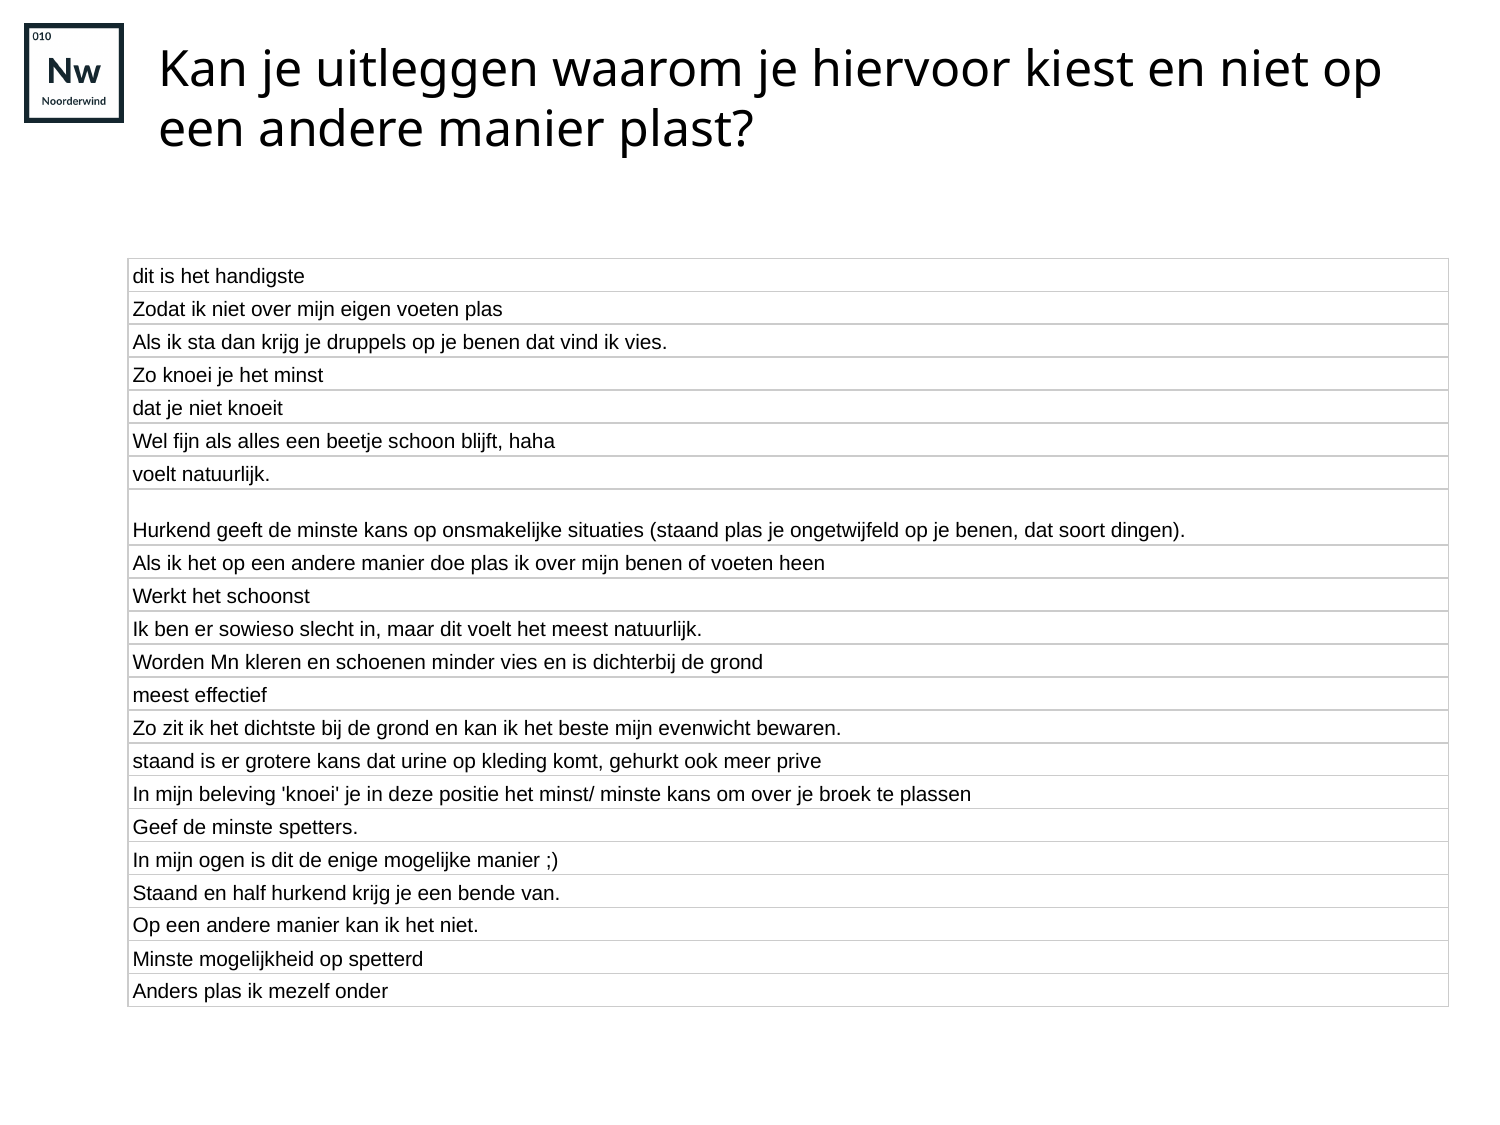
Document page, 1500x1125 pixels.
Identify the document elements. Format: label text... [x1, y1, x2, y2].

table_cell Anders plas ik mezelf onder [129, 974, 1448, 1006]
table_cell meest effectief [129, 678, 1448, 709]
table_cell Geef de minste spetters. [129, 809, 1448, 841]
table_cell Hurkend geeft de minste kans op onsmakelijke situaties (staand plas je ongetwijfeld op je benen, dat soort dingen). [129, 490, 1448, 544]
table_cell Als ik sta dan krijg je druppels op je benen dat vind ik vies. [129, 325, 1448, 356]
table_cell Worden Mn kleren en schoenen minder vies en is dichterbij de grond [129, 645, 1448, 676]
table_cell dat je niet knoeit [129, 391, 1448, 422]
picture [24, 23, 124, 123]
table_cell voelt natuurlijk. [129, 457, 1448, 488]
table_cell staand is er grotere kans dat urine op kleding komt, gehurkt ook meer prive [129, 744, 1448, 775]
table_cell Wel fijn als alles een beetje schoon blijft, haha [129, 424, 1448, 455]
table_cell In mijn ogen is dit de enige mogelijke manier ;) [129, 842, 1448, 874]
table_cell Zodat ik niet over mijn eigen voeten plas [129, 292, 1448, 323]
table_cell In mijn beleving 'knoei' je in deze positie het minst/ minste kans om over je broek te plassen [129, 776, 1448, 808]
table_cell Werkt het schoonst [129, 579, 1448, 610]
table_cell Op een andere manier kan ik het niet. [129, 908, 1448, 940]
table_cell Zo zit ik het dichtste bij de grond en kan ik het beste mijn evenwicht bewaren. [129, 711, 1448, 742]
table_cell Staand en half hurkend krijg je een bende van. [129, 875, 1448, 907]
table_header dit is het handigste [129, 259, 1448, 291]
table_cell Als ik het op een andere manier doe plas ik over mijn benen of voeten heen [129, 546, 1448, 577]
title Kan je uitleggen waarom je hiervoor kiest en niet op een andere manier plast? [143, 21, 1449, 120]
table_cell Zo knoei je het minst [129, 358, 1448, 389]
table_cell Ik ben er sowieso slecht in, maar dit voelt het meest natuurlijk. [129, 612, 1448, 643]
table_cell Minste mogelijkheid op spetterd [129, 941, 1448, 973]
